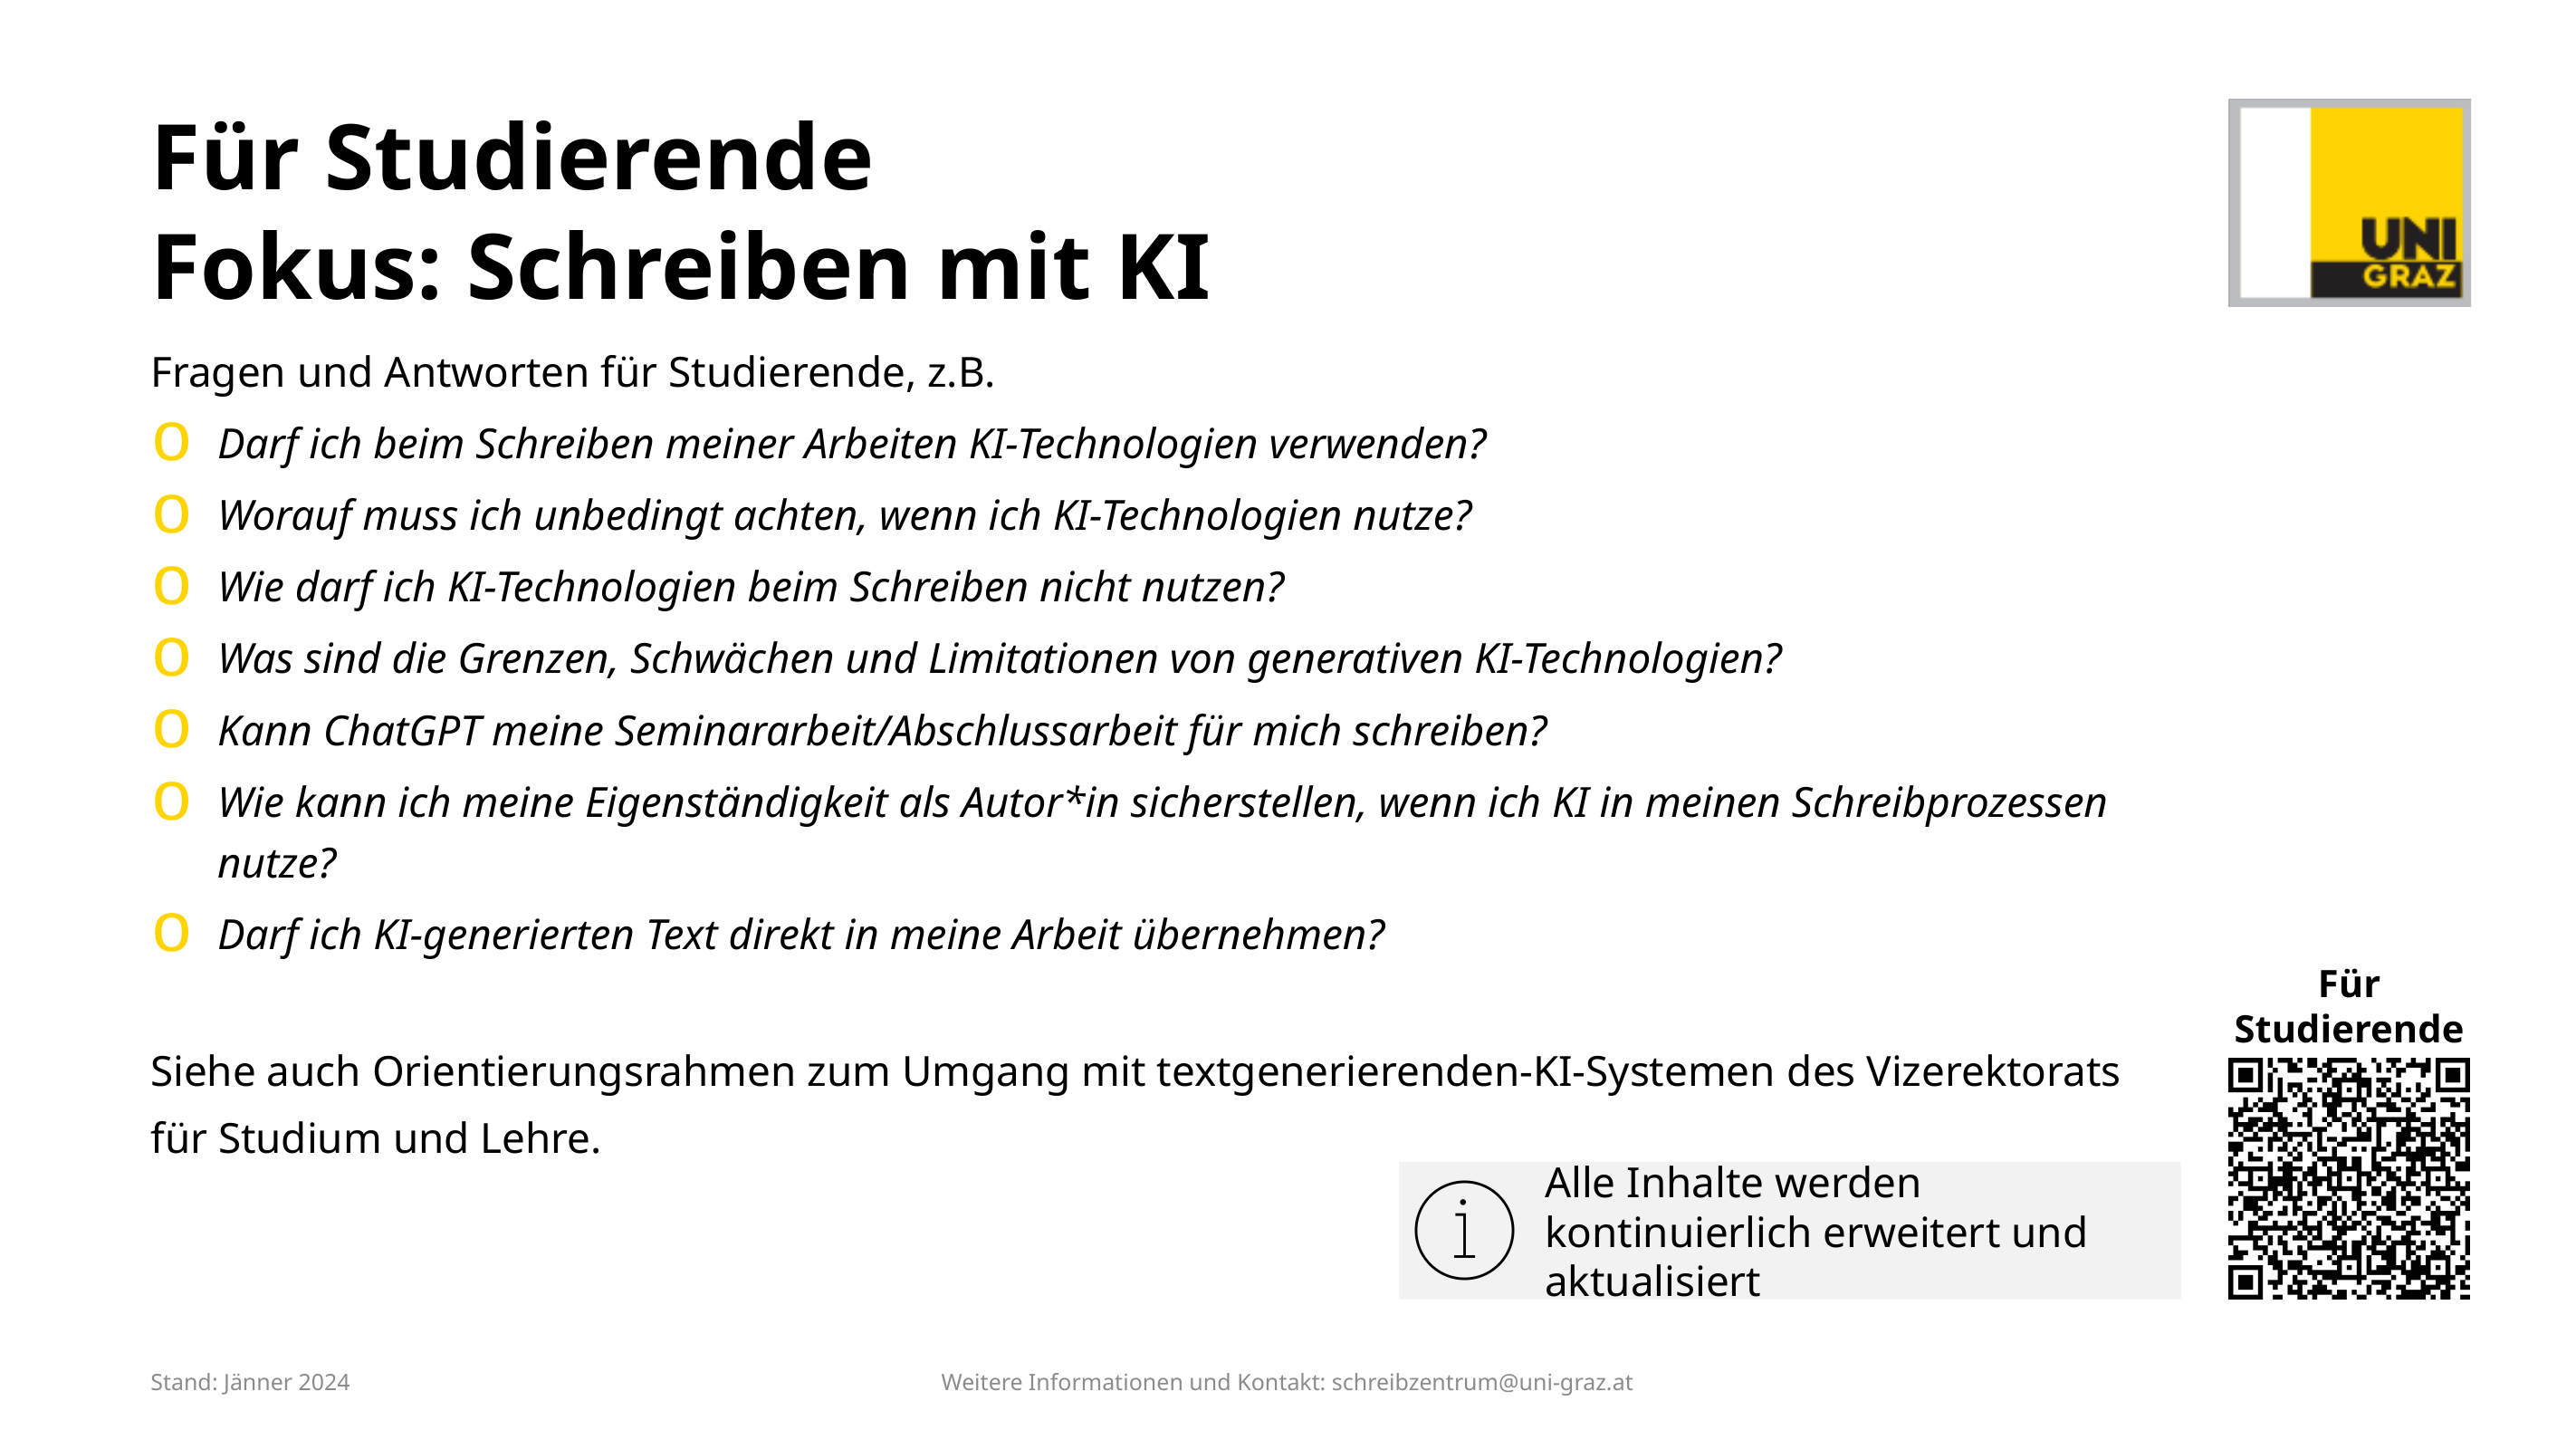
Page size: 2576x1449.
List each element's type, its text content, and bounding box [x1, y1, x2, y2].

list Fragen und Antworten für Studierende, z.B. Darf ich beim Schreiben meiner Arbeiten KI-Technologien verwenden? Worauf muss ich unbedingt achten, wenn ich KI-Technologien nutze? Wie darf ich KI-Technologien beim Schreiben nicht nutzen? Was sind die Grenzen, Schwächen und Limitationen von generativen KI-Technologien? Kann ChatGPT meine Seminararbeit/Abschlussarbeit für mich schreiben? Wie kann ich meine Eigenständigkeit als Autor*in sicherstellen, wenn ich KI in meinen Schreibprozessen nutze? Darf ich KI-generierten Text direkt in meine Arbeit übernehmen? Siehe auch Orientierungsrahmen zum Umgang mit textgenerierenden-KI-Systemen des Vizerektorats für Studium und Lehre. [137, 328, 2159, 1319]
slide_number Stand: Jänner 2024 [137, 1343, 399, 1421]
title Für Studierende Fokus: Schreiben mit KI [137, 91, 1855, 372]
picture [2228, 1058, 2470, 1300]
footer Weitere Informationen und Kontakt: schreibzentrum@uni-graz.at [853, 1343, 1723, 1421]
text_box Für Studierende [2213, 953, 2485, 1058]
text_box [1399, 1161, 2181, 1300]
